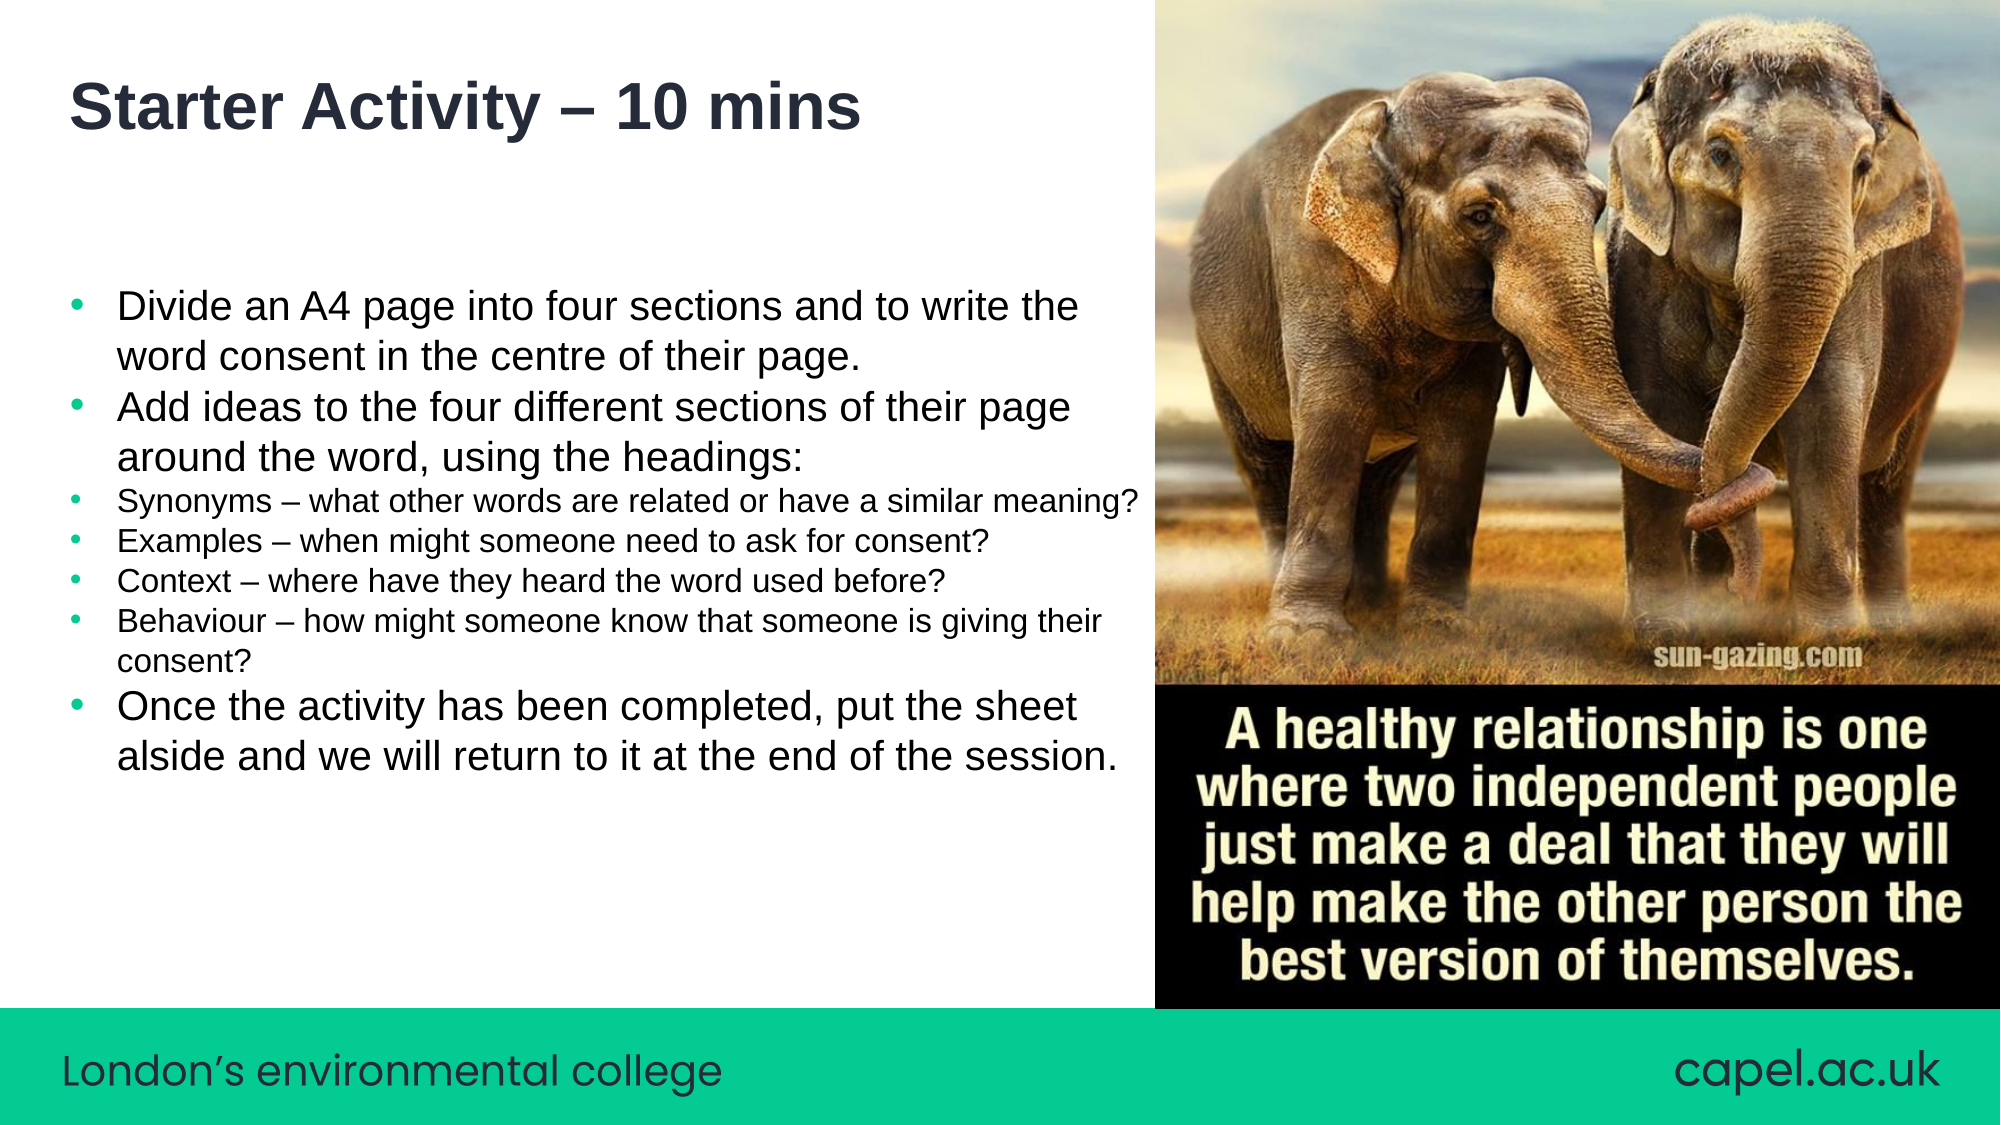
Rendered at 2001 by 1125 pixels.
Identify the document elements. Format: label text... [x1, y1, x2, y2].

picture [0, 0, 2000, 1125]
text_box Divide an A4 page into four sections and to write the word consent in the centre of their page. Add ideas to the four different sections of their page around the word, using the headings: Synonyms – what other words are related or have a similar meaning? Examples – when might someone need to ask for consent? Context – where have they heard the word used before? Behaviour – how might someone know that someone is giving their consent? Once the activity has been completed, put the sheet alside and we will return to it at the end of the session. [55, 231, 1150, 837]
text_box Starter Activity – 10 mins [55, 55, 1063, 203]
